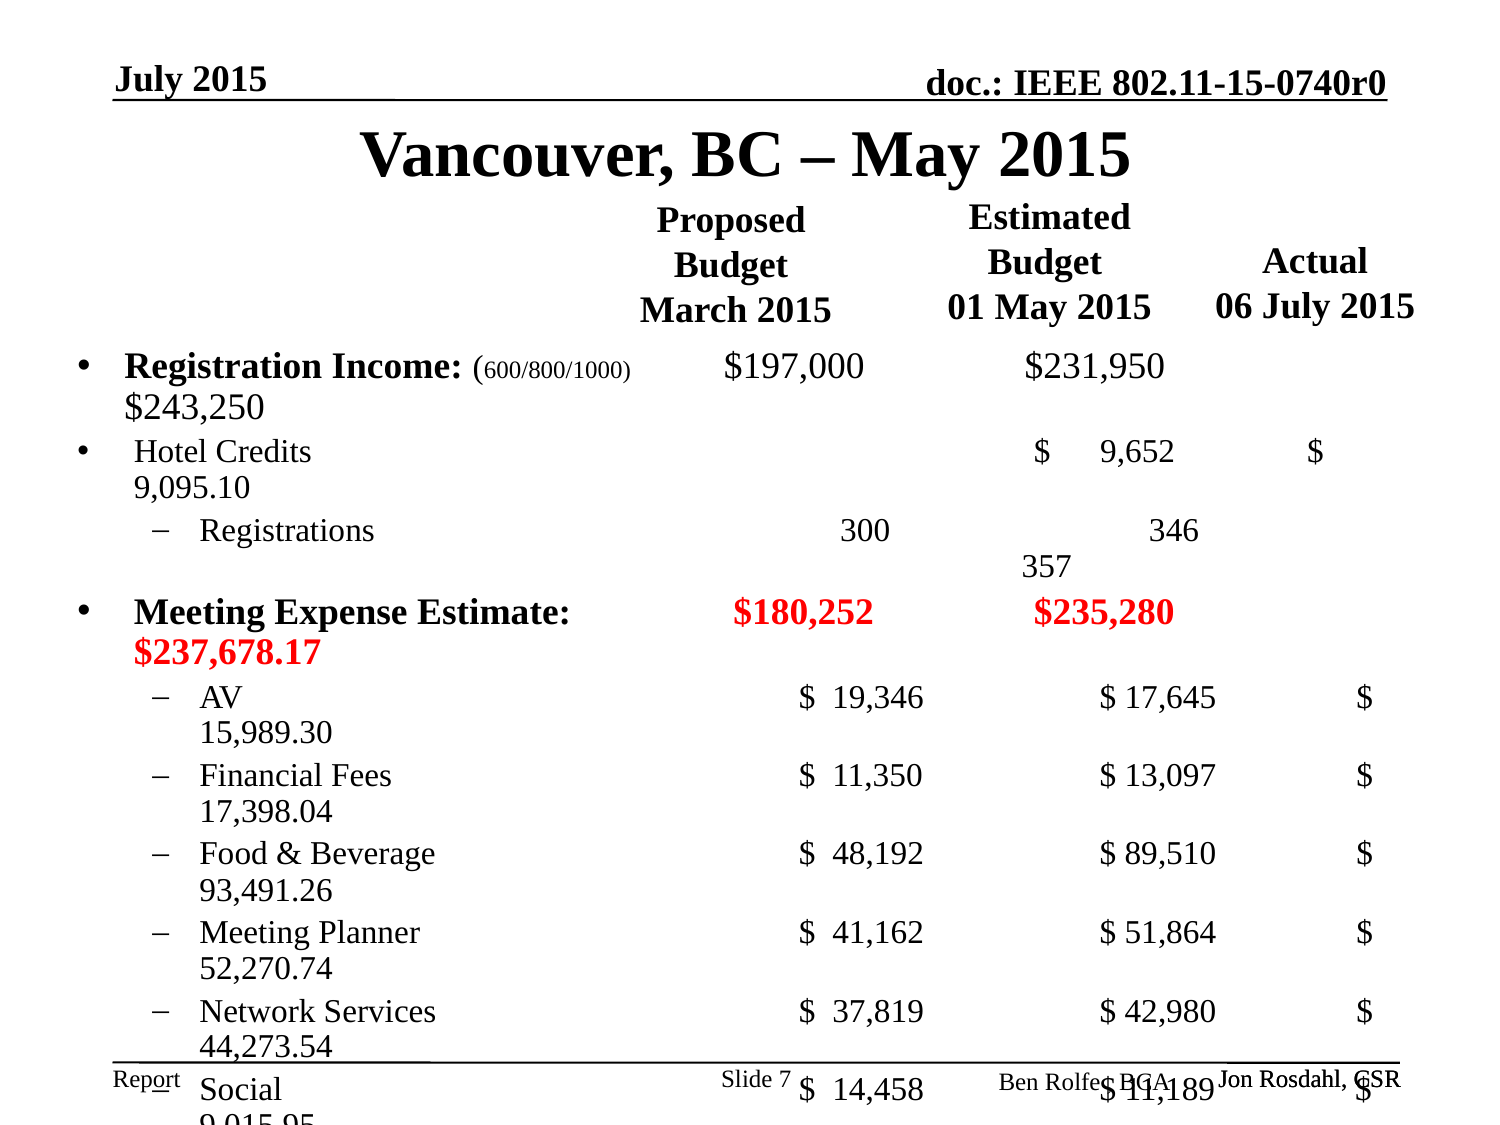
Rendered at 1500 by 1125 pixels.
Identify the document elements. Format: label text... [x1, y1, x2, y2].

footer Jon Rosdahl, CSR [1199, 1061, 1402, 1088]
slide_number Slide 7 [712, 1061, 800, 1123]
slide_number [114, 54, 423, 100]
title Vancouver, BC – May 2015 [99, 105, 1376, 194]
text_box Registration Income: (600/800/1000) $197,000 $231,950 $243,250 Hotel Credits $ 9,652 $ 9,095.10 Registrations 300 346 357 Meeting Expense Estimate: $180,252 $235,280 $237,678.17 AV $ 19,346 $ 17,645 $ 15,989.30 Financial Fees $ 11,350 $ 13,097 $ 17,398.04 Food & Beverage $ 48,192 $ 89,510 $ 93,491.26 Meeting Planner $ 41,162 $ 51,864 $ 52,270.74 Network Services $ 37,819 $ 42,980 $ 44,273.54 Social $ 14,458 $ 11,189 $ 9,015.95 Shipping $ 7,000 $ 8,000 $ 4,418.54 Misc $ 925 $ 995 $ 820.80 Surplus/(Deficit) $ 16,748 $ 6,322 $14,666.93 Average cost per attendee $601 $680 $665.77 [62, 338, 1413, 1050]
text_box Proposed Budget March 2015 [602, 187, 869, 338]
text_box Actual 06 July 2015 [1182, 229, 1449, 334]
text_box Estimated Budget 01 May 2015 [916, 184, 1183, 335]
text_box Jon Rosdahl, CSR [902, 1062, 1402, 1092]
